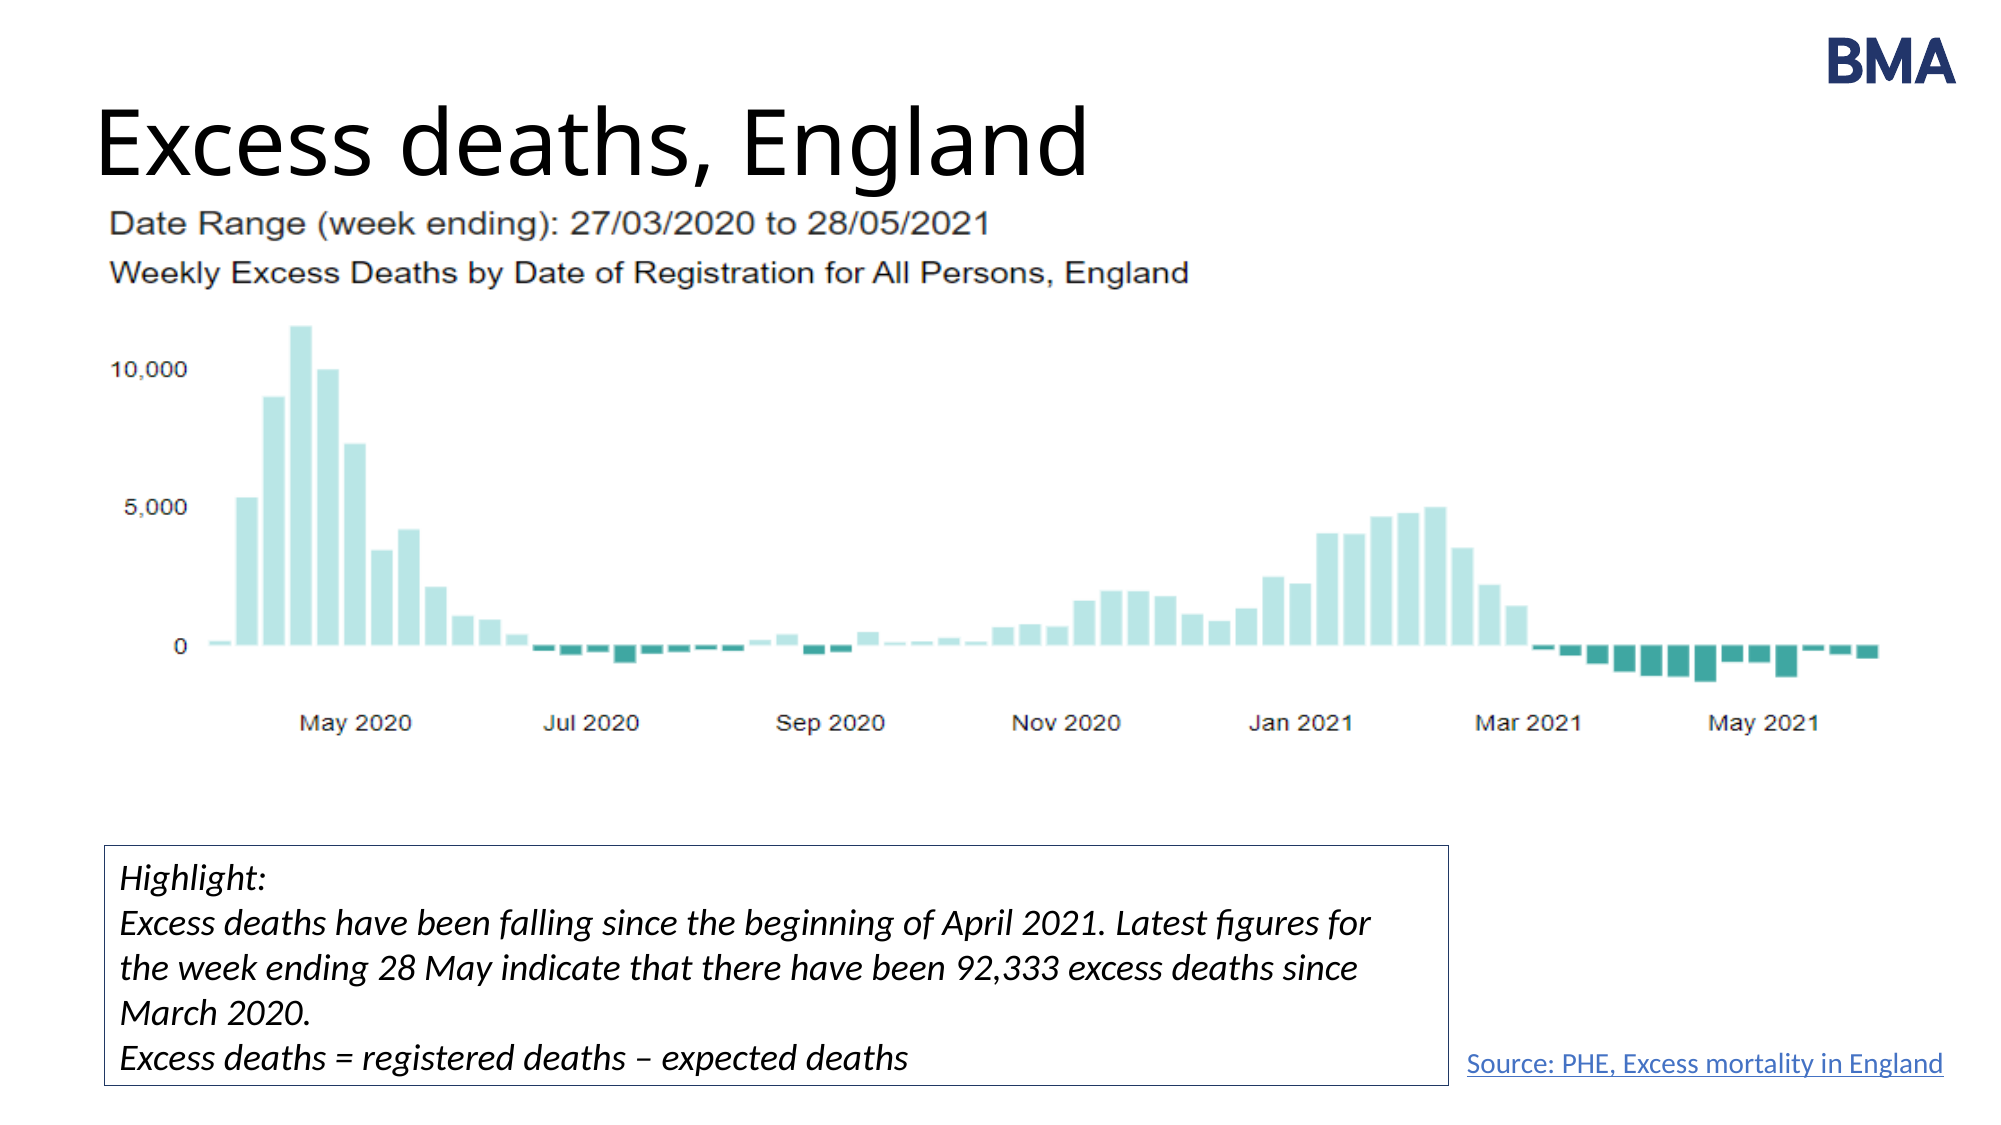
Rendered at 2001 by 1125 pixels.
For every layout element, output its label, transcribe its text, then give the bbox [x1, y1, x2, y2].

text_box Source: PHE, Excess mortality in England [1452, 1037, 1960, 1087]
picture [90, 202, 1939, 806]
title Excess deaths, England [78, 37, 1804, 255]
text_box Highlight: Excess deaths have been falling since the beginning of April 2021. Latest figures for the week ending 28 May indicate that there have been 92,333 excess deaths since March 2020.​ Excess deaths = registered deaths – expected deaths [104, 845, 1449, 1086]
